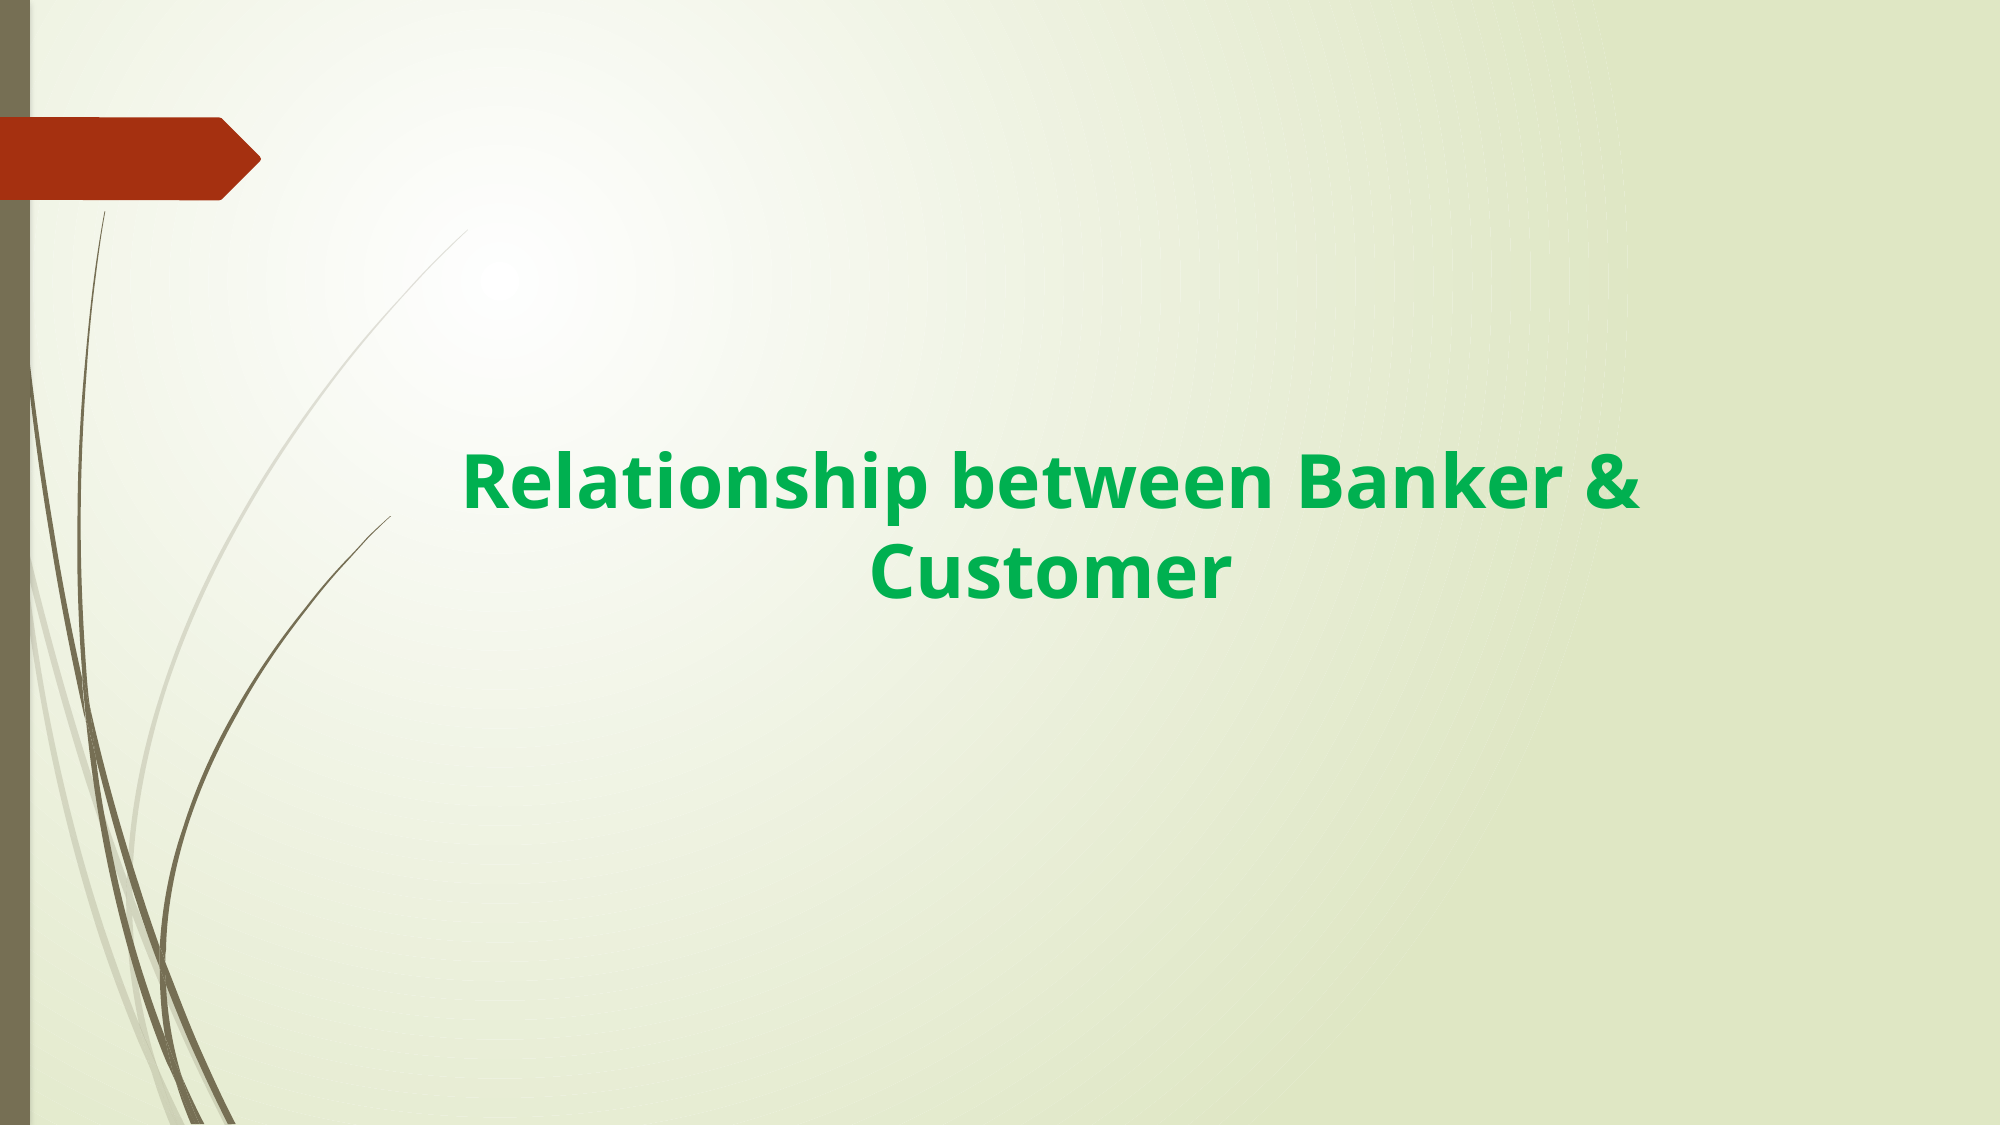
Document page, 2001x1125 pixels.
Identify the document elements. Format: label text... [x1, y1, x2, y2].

title Relationship between Banker & Customer [319, 425, 1782, 636]
